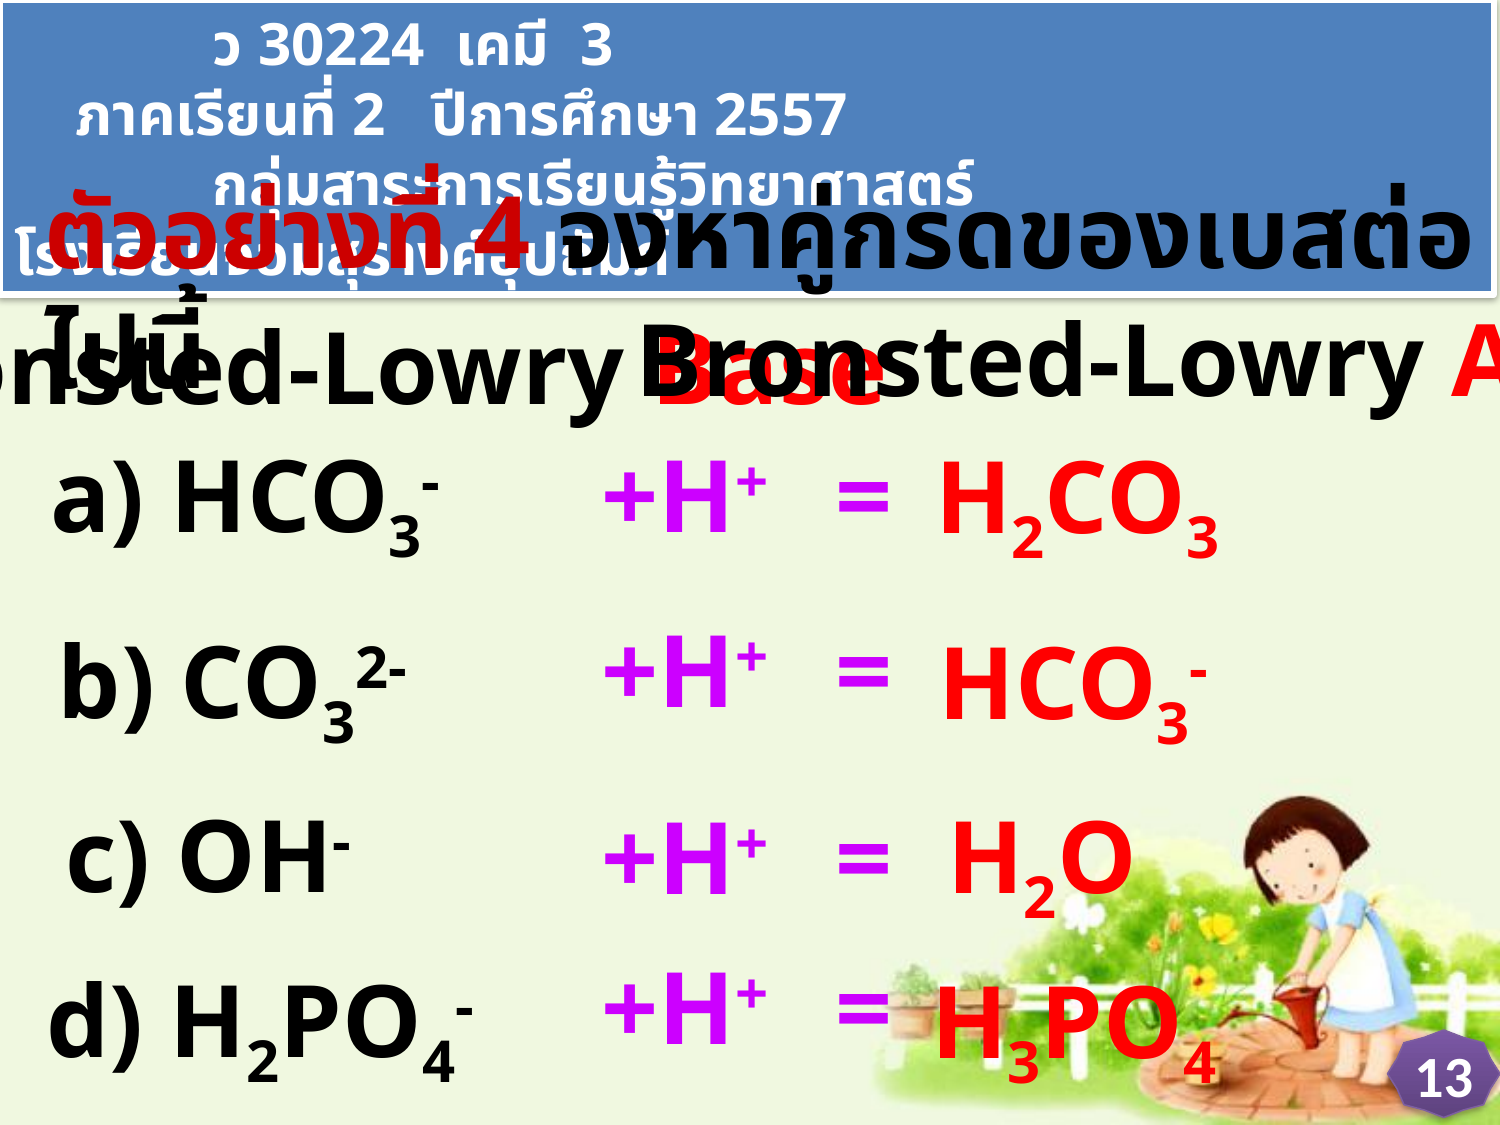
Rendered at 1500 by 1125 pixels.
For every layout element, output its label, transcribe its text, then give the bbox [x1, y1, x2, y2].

text_box Bronsted-Lowry Base [0, 297, 903, 433]
text_box H2O [932, 786, 1152, 938]
text_box +H+ = [587, 425, 908, 560]
text_box 13 [1386, 1029, 1500, 1119]
text_box a) HCO3- [35, 433, 456, 577]
text_box +H+ = [587, 787, 908, 923]
text_box d) H2PO4- [32, 949, 489, 1102]
text_box ว 30224 เคมี 3 ภาคเรียนที่ 2 ปีการศึกษา 2557 กลุ่มสาระการเรียนรู้วิทยาศาสตร์ โรงเรียนจอมสุรางค์อุปถัมภ์ [0, 0, 1497, 297]
picture [0, 424, 1500, 1125]
text_box b) CO32- [43, 610, 423, 763]
text_box c) OH- [50, 785, 367, 920]
text_box +H+ = [587, 937, 908, 1073]
text_box H2CO3 [920, 426, 1235, 578]
text_box HCO3- [923, 611, 1224, 764]
text_box Bronsted-Lowry Acid [620, 288, 1500, 424]
text_box H3PO4 [916, 951, 1232, 1103]
text_box ตัวอย่างที่ 4 จงหาคู่กรดของเบสต่อไปนี้ [29, 161, 1494, 297]
text_box +H+ = [587, 600, 908, 735]
